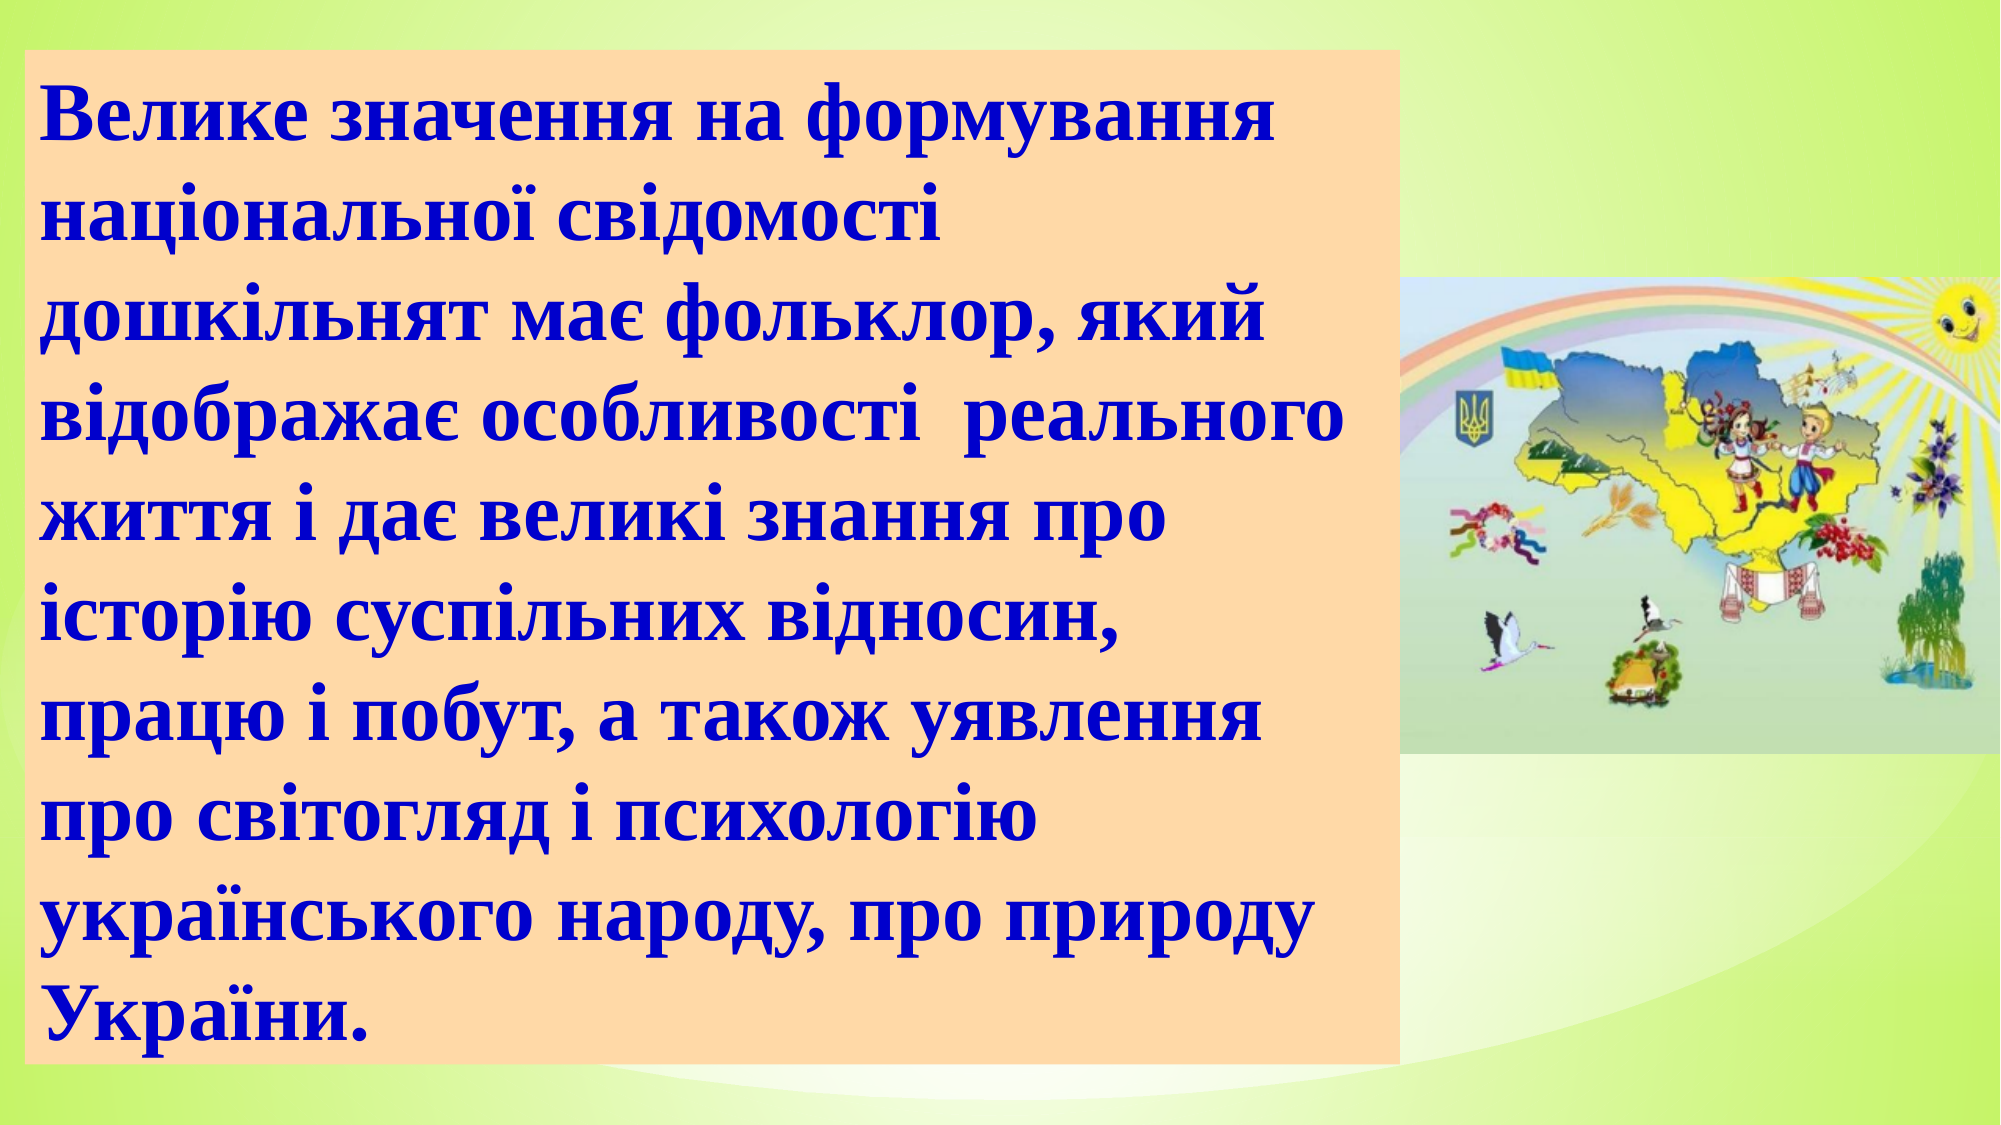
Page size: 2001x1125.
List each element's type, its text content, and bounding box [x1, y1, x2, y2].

text_box Велике значення на формування національної свідомості дошкільнят має фольклор, який відображає особливості реального життя і дає великі знання про історію суспільних відносин, працю і побут, а також уявлення про світогляд і психологію українського народу, про природу України. [24, 49, 1400, 1065]
picture [1399, 277, 2000, 754]
